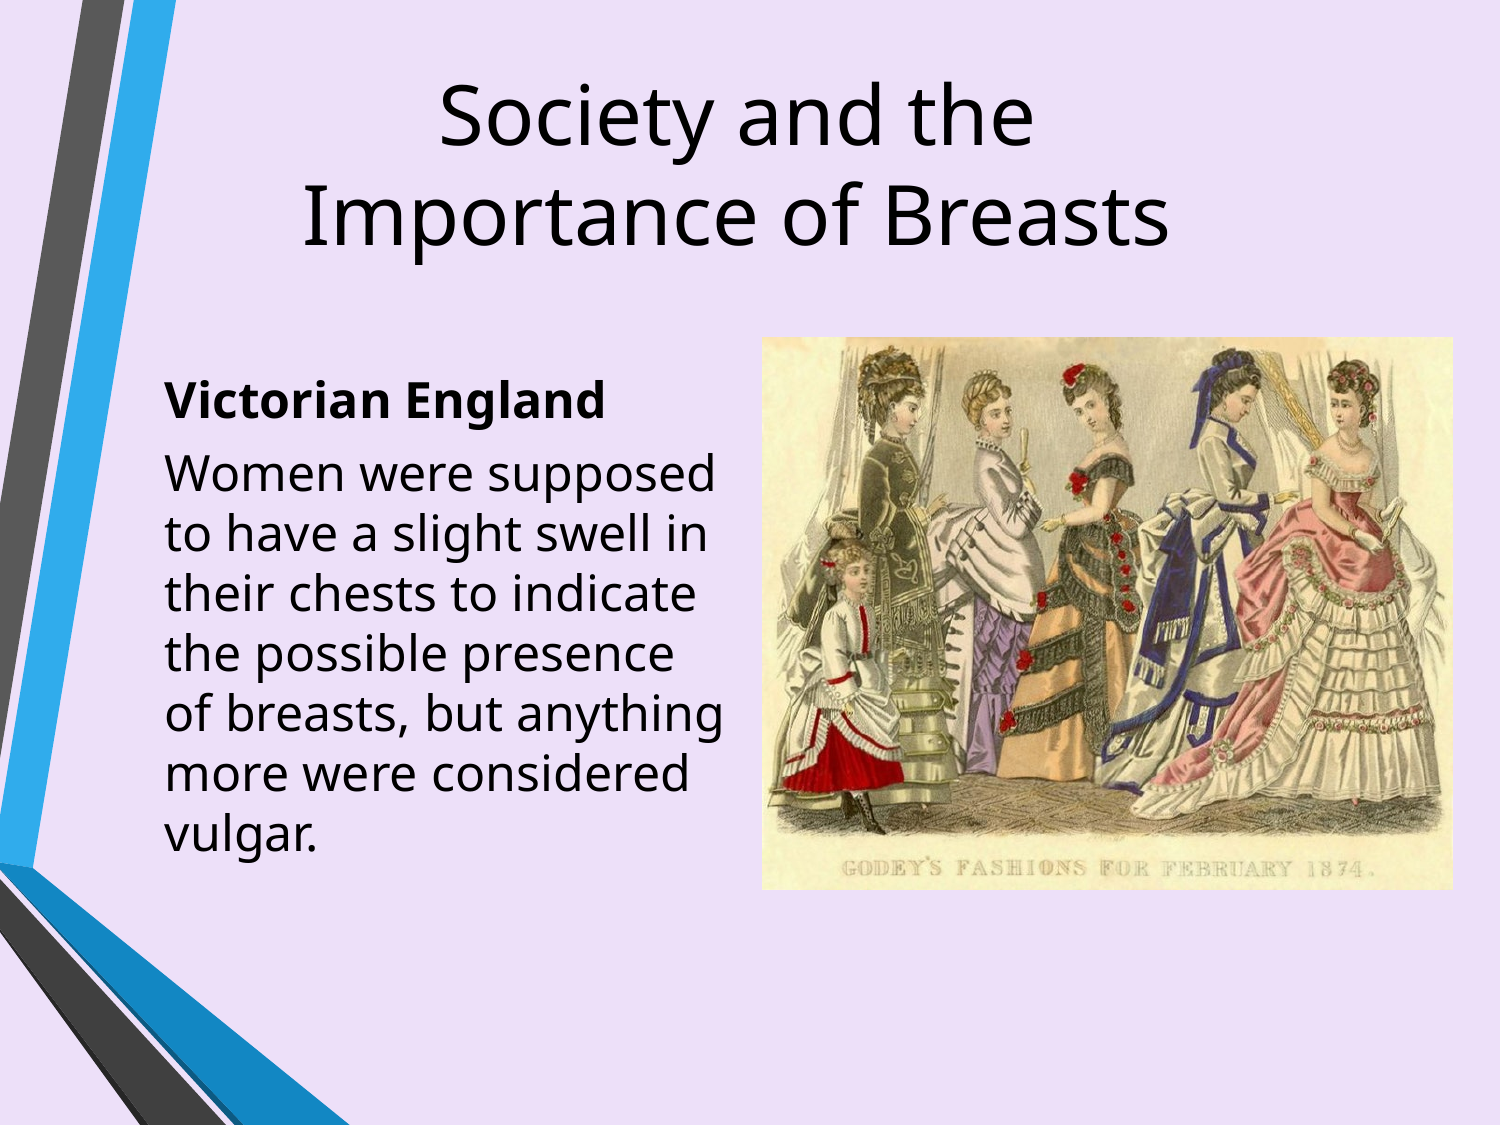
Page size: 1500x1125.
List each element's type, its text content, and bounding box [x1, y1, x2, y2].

list Victorian England Women were supposed to have a slight swell in their chests to indicate the possible presence of breasts, but anything more were considered vulgar. [149, 312, 750, 1000]
title Society and the Importance of Breasts [125, 43, 1350, 282]
picture [762, 337, 1453, 890]
